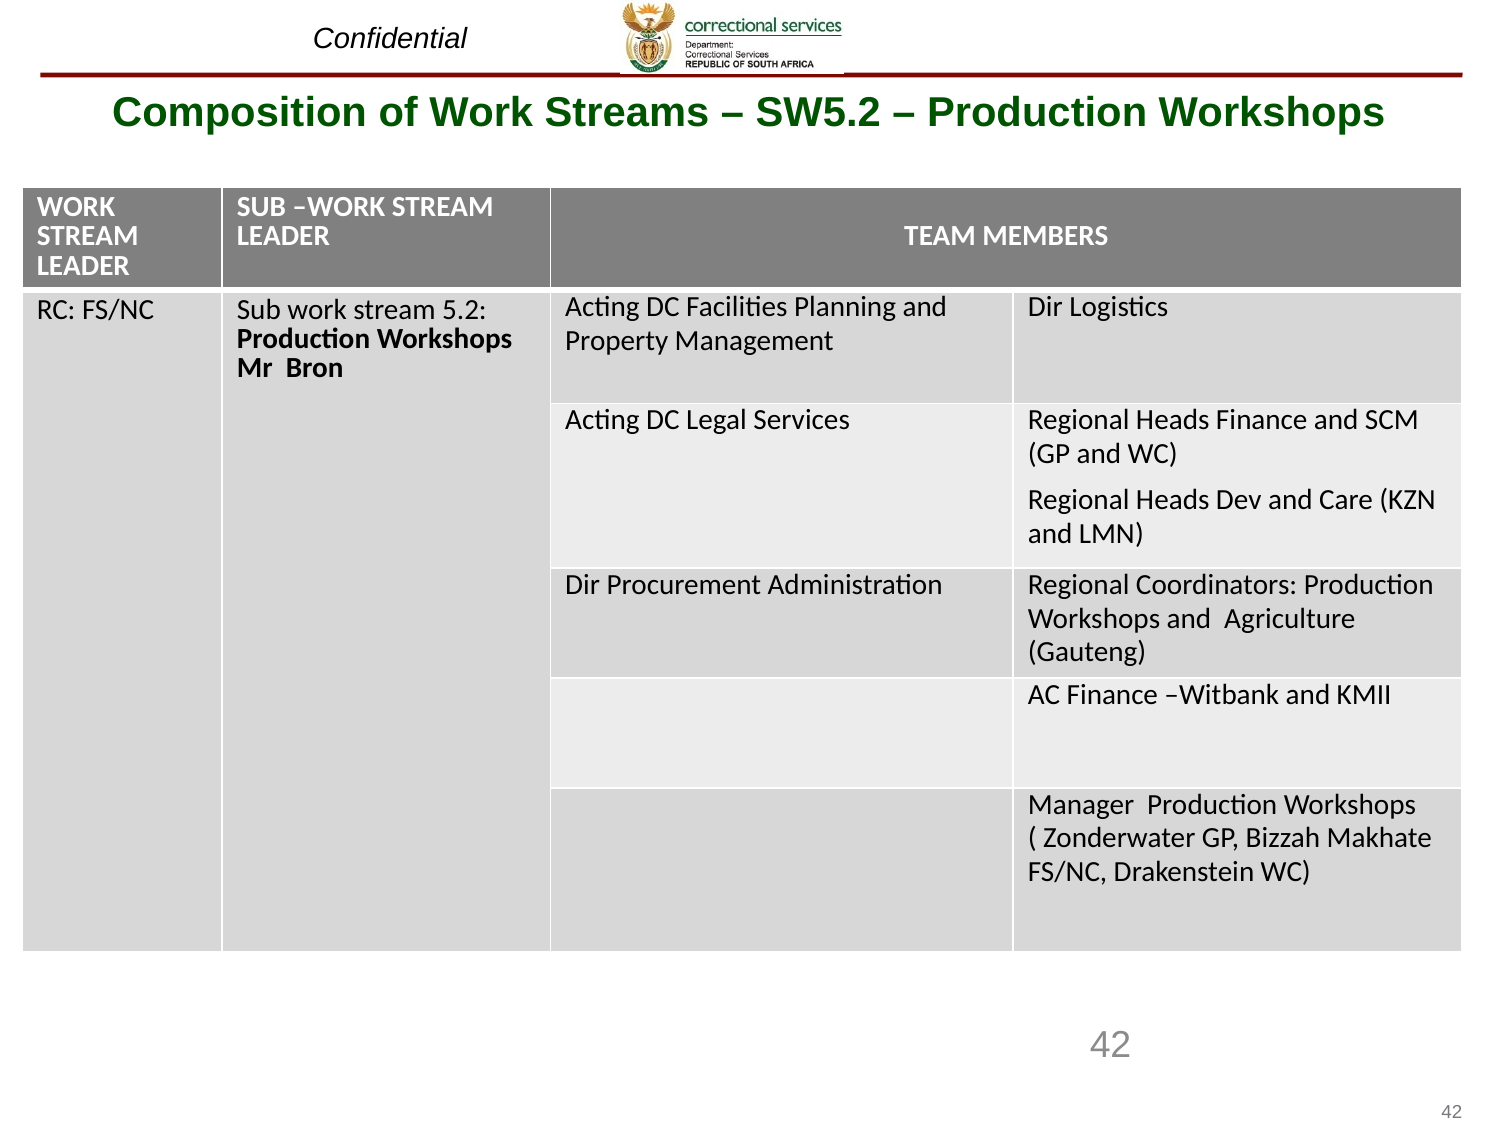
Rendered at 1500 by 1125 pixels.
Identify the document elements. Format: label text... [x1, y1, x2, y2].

picture [620, 0, 844, 74]
table_header TEAM MEMBERS [551, 188, 1461, 287]
table_cell AC Finance –Witbank and KMII [1014, 679, 1461, 787]
table_header SUB –WORK STREAM LEADER [223, 188, 550, 287]
table_cell RC: FS/NC [23, 293, 221, 951]
table_header WORK STREAM LEADER [23, 188, 221, 287]
table_cell Regional Coordinators: Production Workshops and Agriculture (Gauteng) [1014, 569, 1461, 677]
table_cell Acting DC Facilities Planning and Property Management [551, 293, 1012, 403]
table_cell [551, 789, 1012, 951]
title Composition of Work Streams – SW5.2 – Production Workshops [111, 89, 1442, 186]
table_cell Dir Logistics [1014, 293, 1461, 403]
table_cell Regional Heads Finance and SCM (GP and WC) Regional Heads Dev and Care (KZN and LMN) [1014, 404, 1461, 567]
table_cell Dir Procurement Administration [551, 569, 1012, 677]
table_cell [551, 679, 1012, 787]
slide_number 42 [1074, 1012, 1425, 1073]
table_cell Manager Production Workshops ( Zonderwater GP, Bizzah Makhate FS/NC, Drakenstein WC) [1014, 789, 1461, 951]
table_cell Sub work stream 5.2: Production Workshops Mr Bron [223, 293, 550, 951]
table_cell Acting DC Legal Services [551, 404, 1012, 567]
